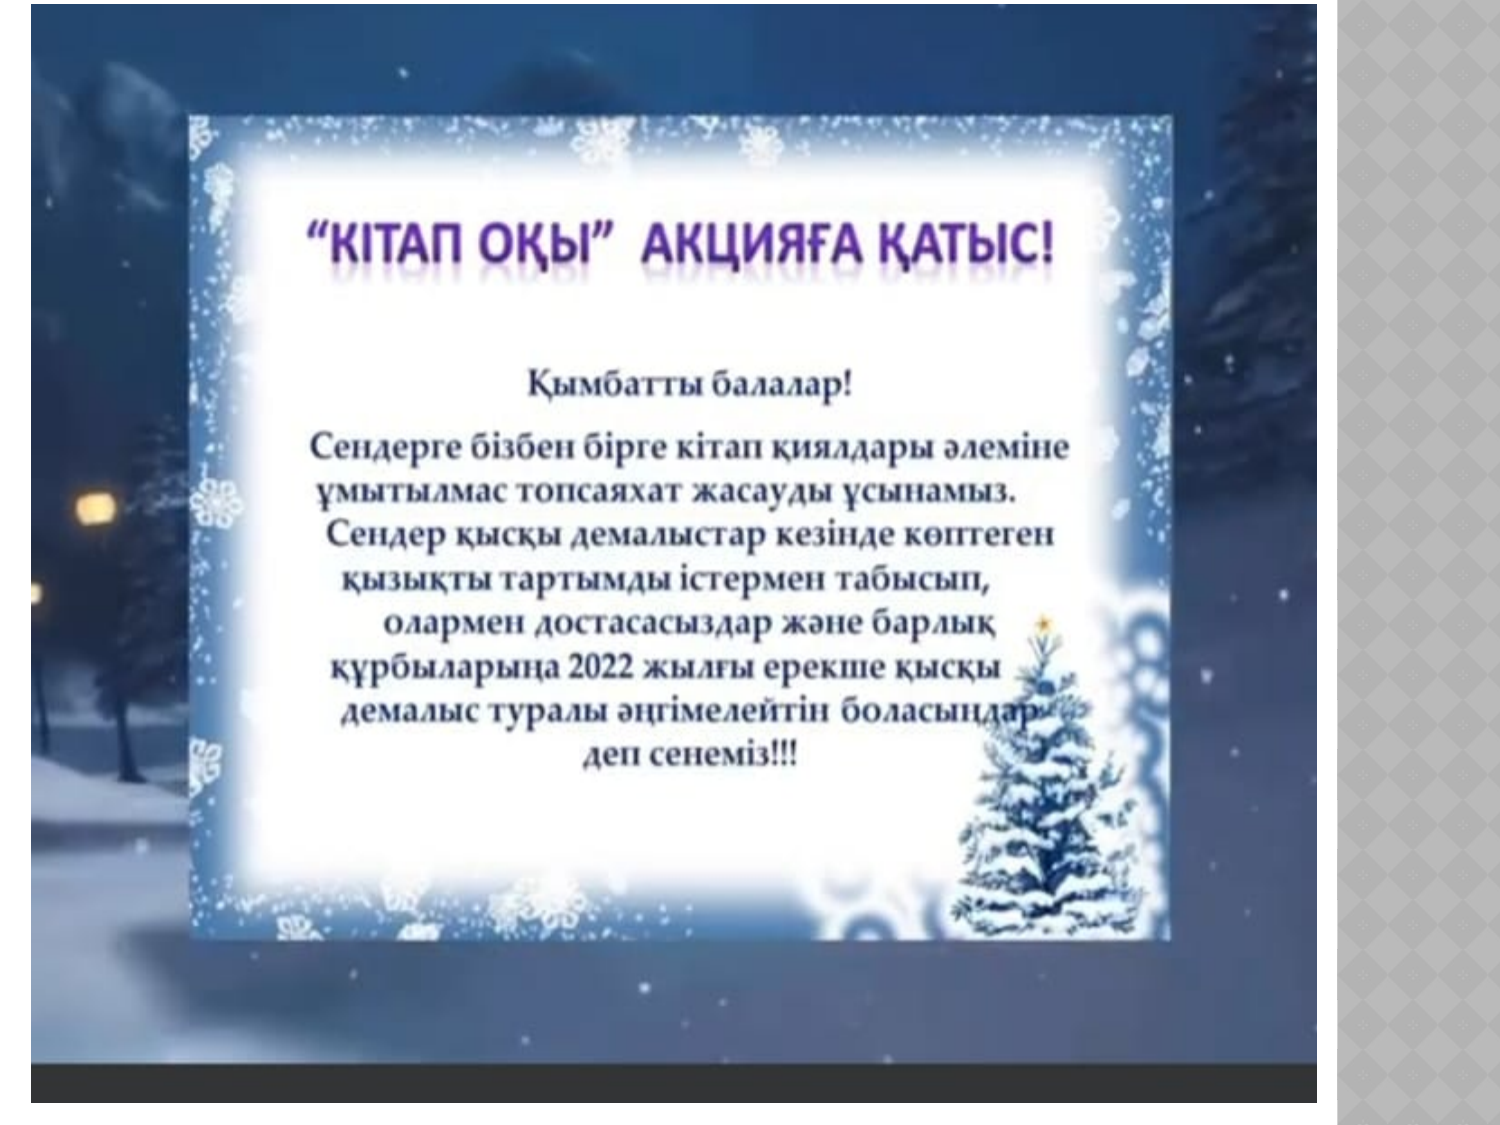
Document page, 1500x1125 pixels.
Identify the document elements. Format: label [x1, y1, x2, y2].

picture [17, 3, 1318, 1104]
